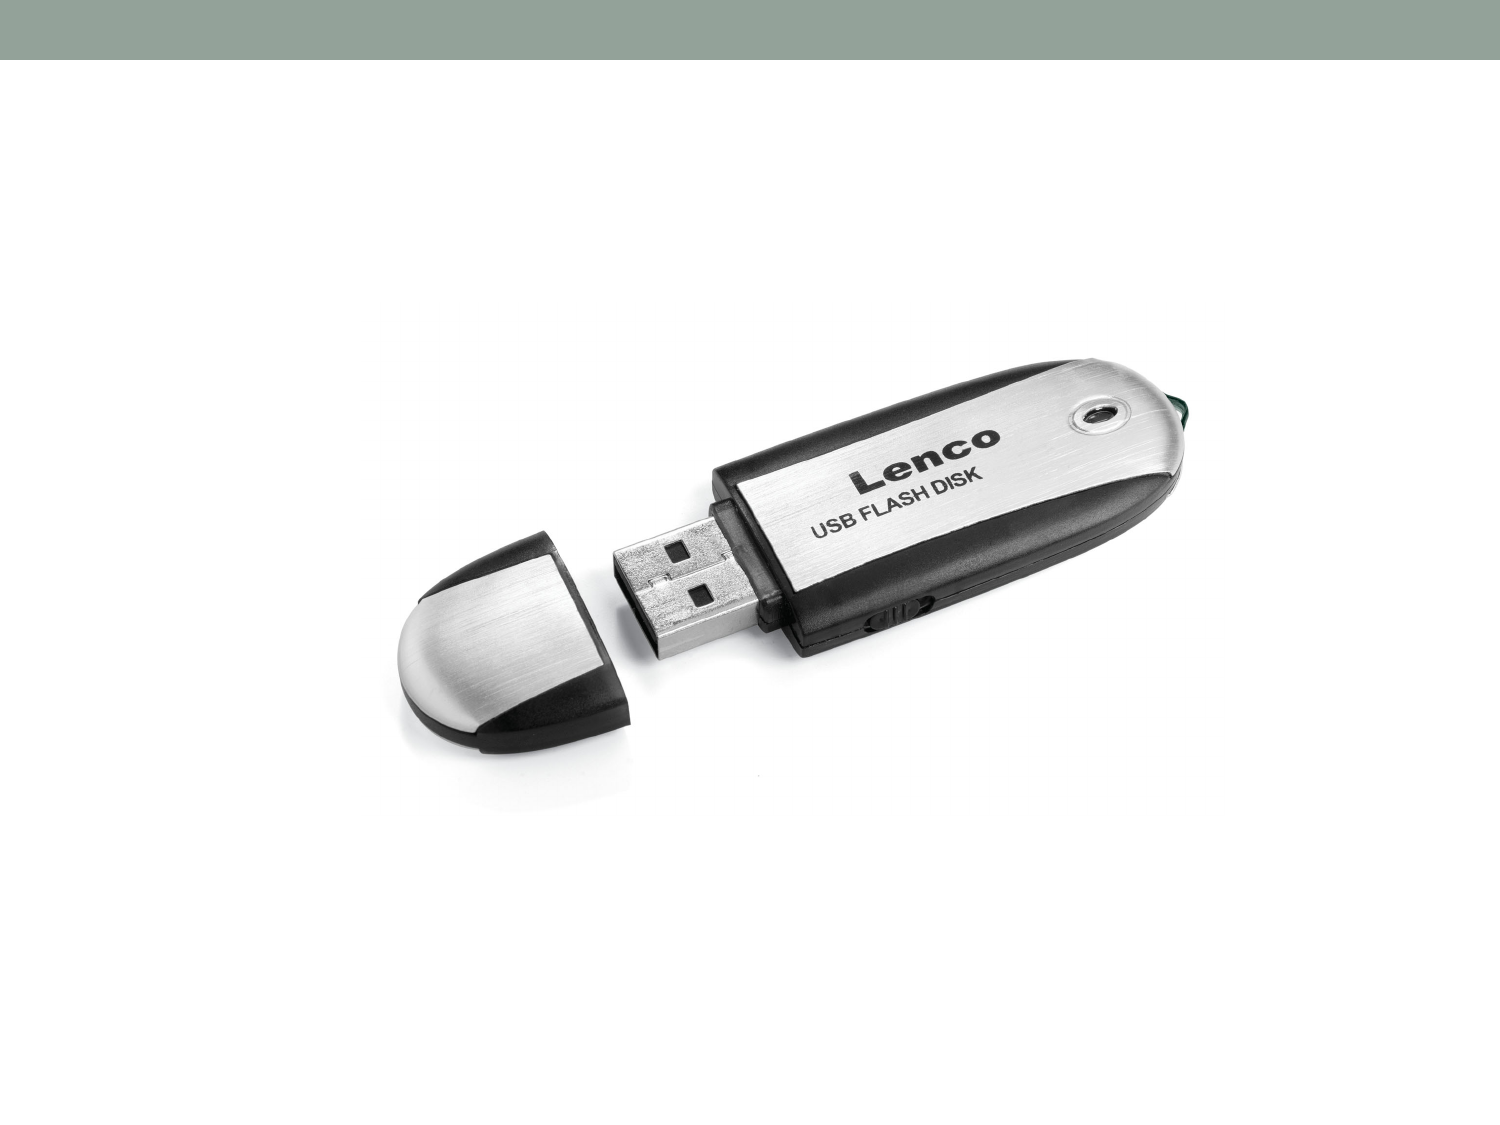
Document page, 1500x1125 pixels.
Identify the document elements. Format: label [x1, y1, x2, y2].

picture [360, 302, 1226, 817]
